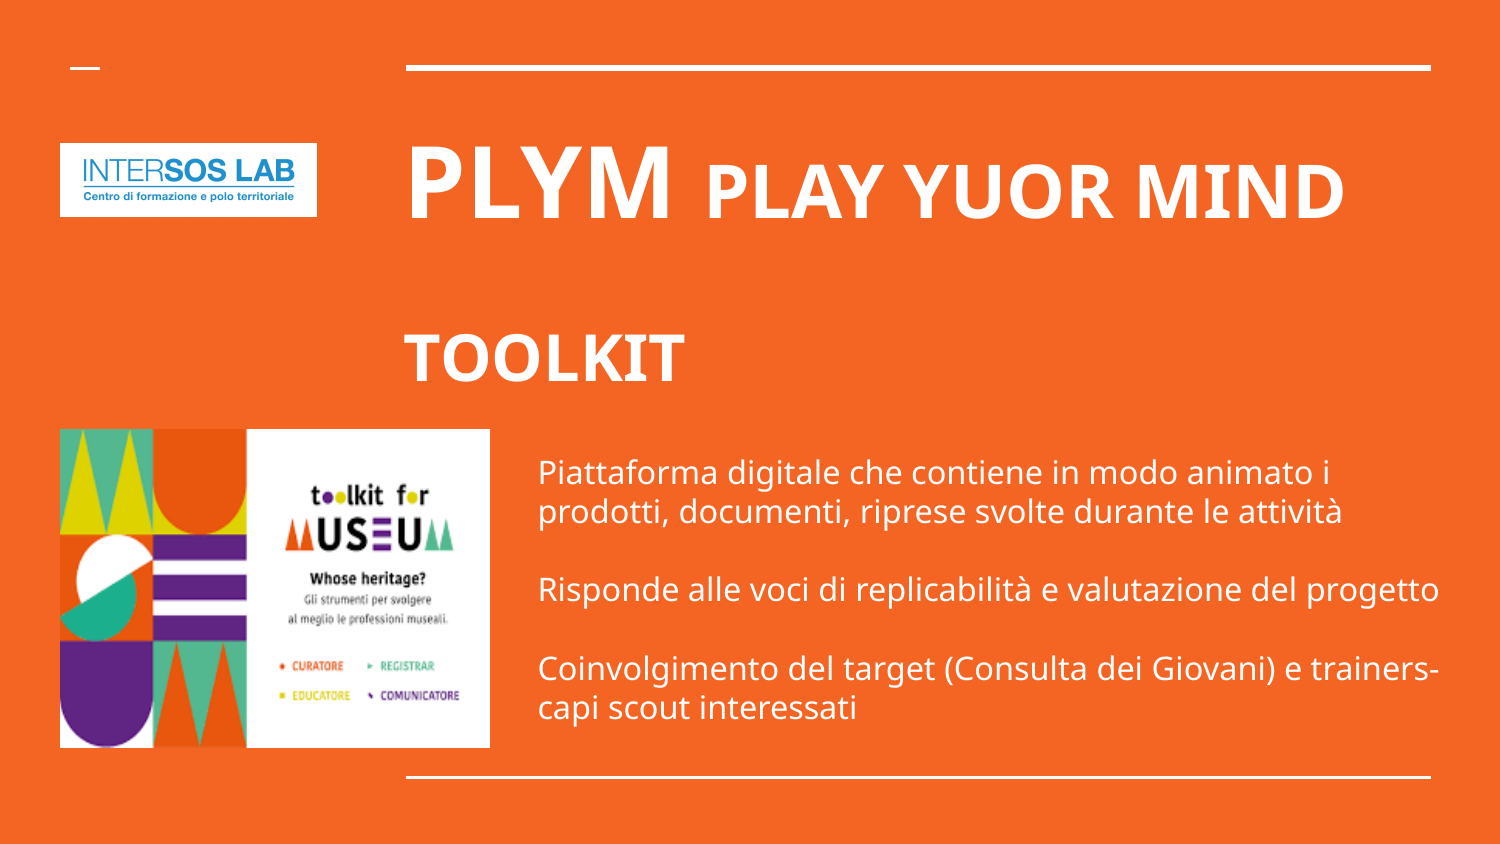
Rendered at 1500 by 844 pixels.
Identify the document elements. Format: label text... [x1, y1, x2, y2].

picture [60, 143, 317, 217]
title PLYM PLAY YUOR MIND TOOLKIT [389, 103, 1428, 422]
picture [60, 429, 490, 749]
subtitle Piattaforma digitale che contiene in modo animato i prodotti, documenti, riprese svolte durante le attività Risponde alle voci di replicabilità e valutazione del progetto Coinvolgimento del target (Consulta dei Giovani) e trainers-capi scout interessati [522, 437, 1463, 768]
